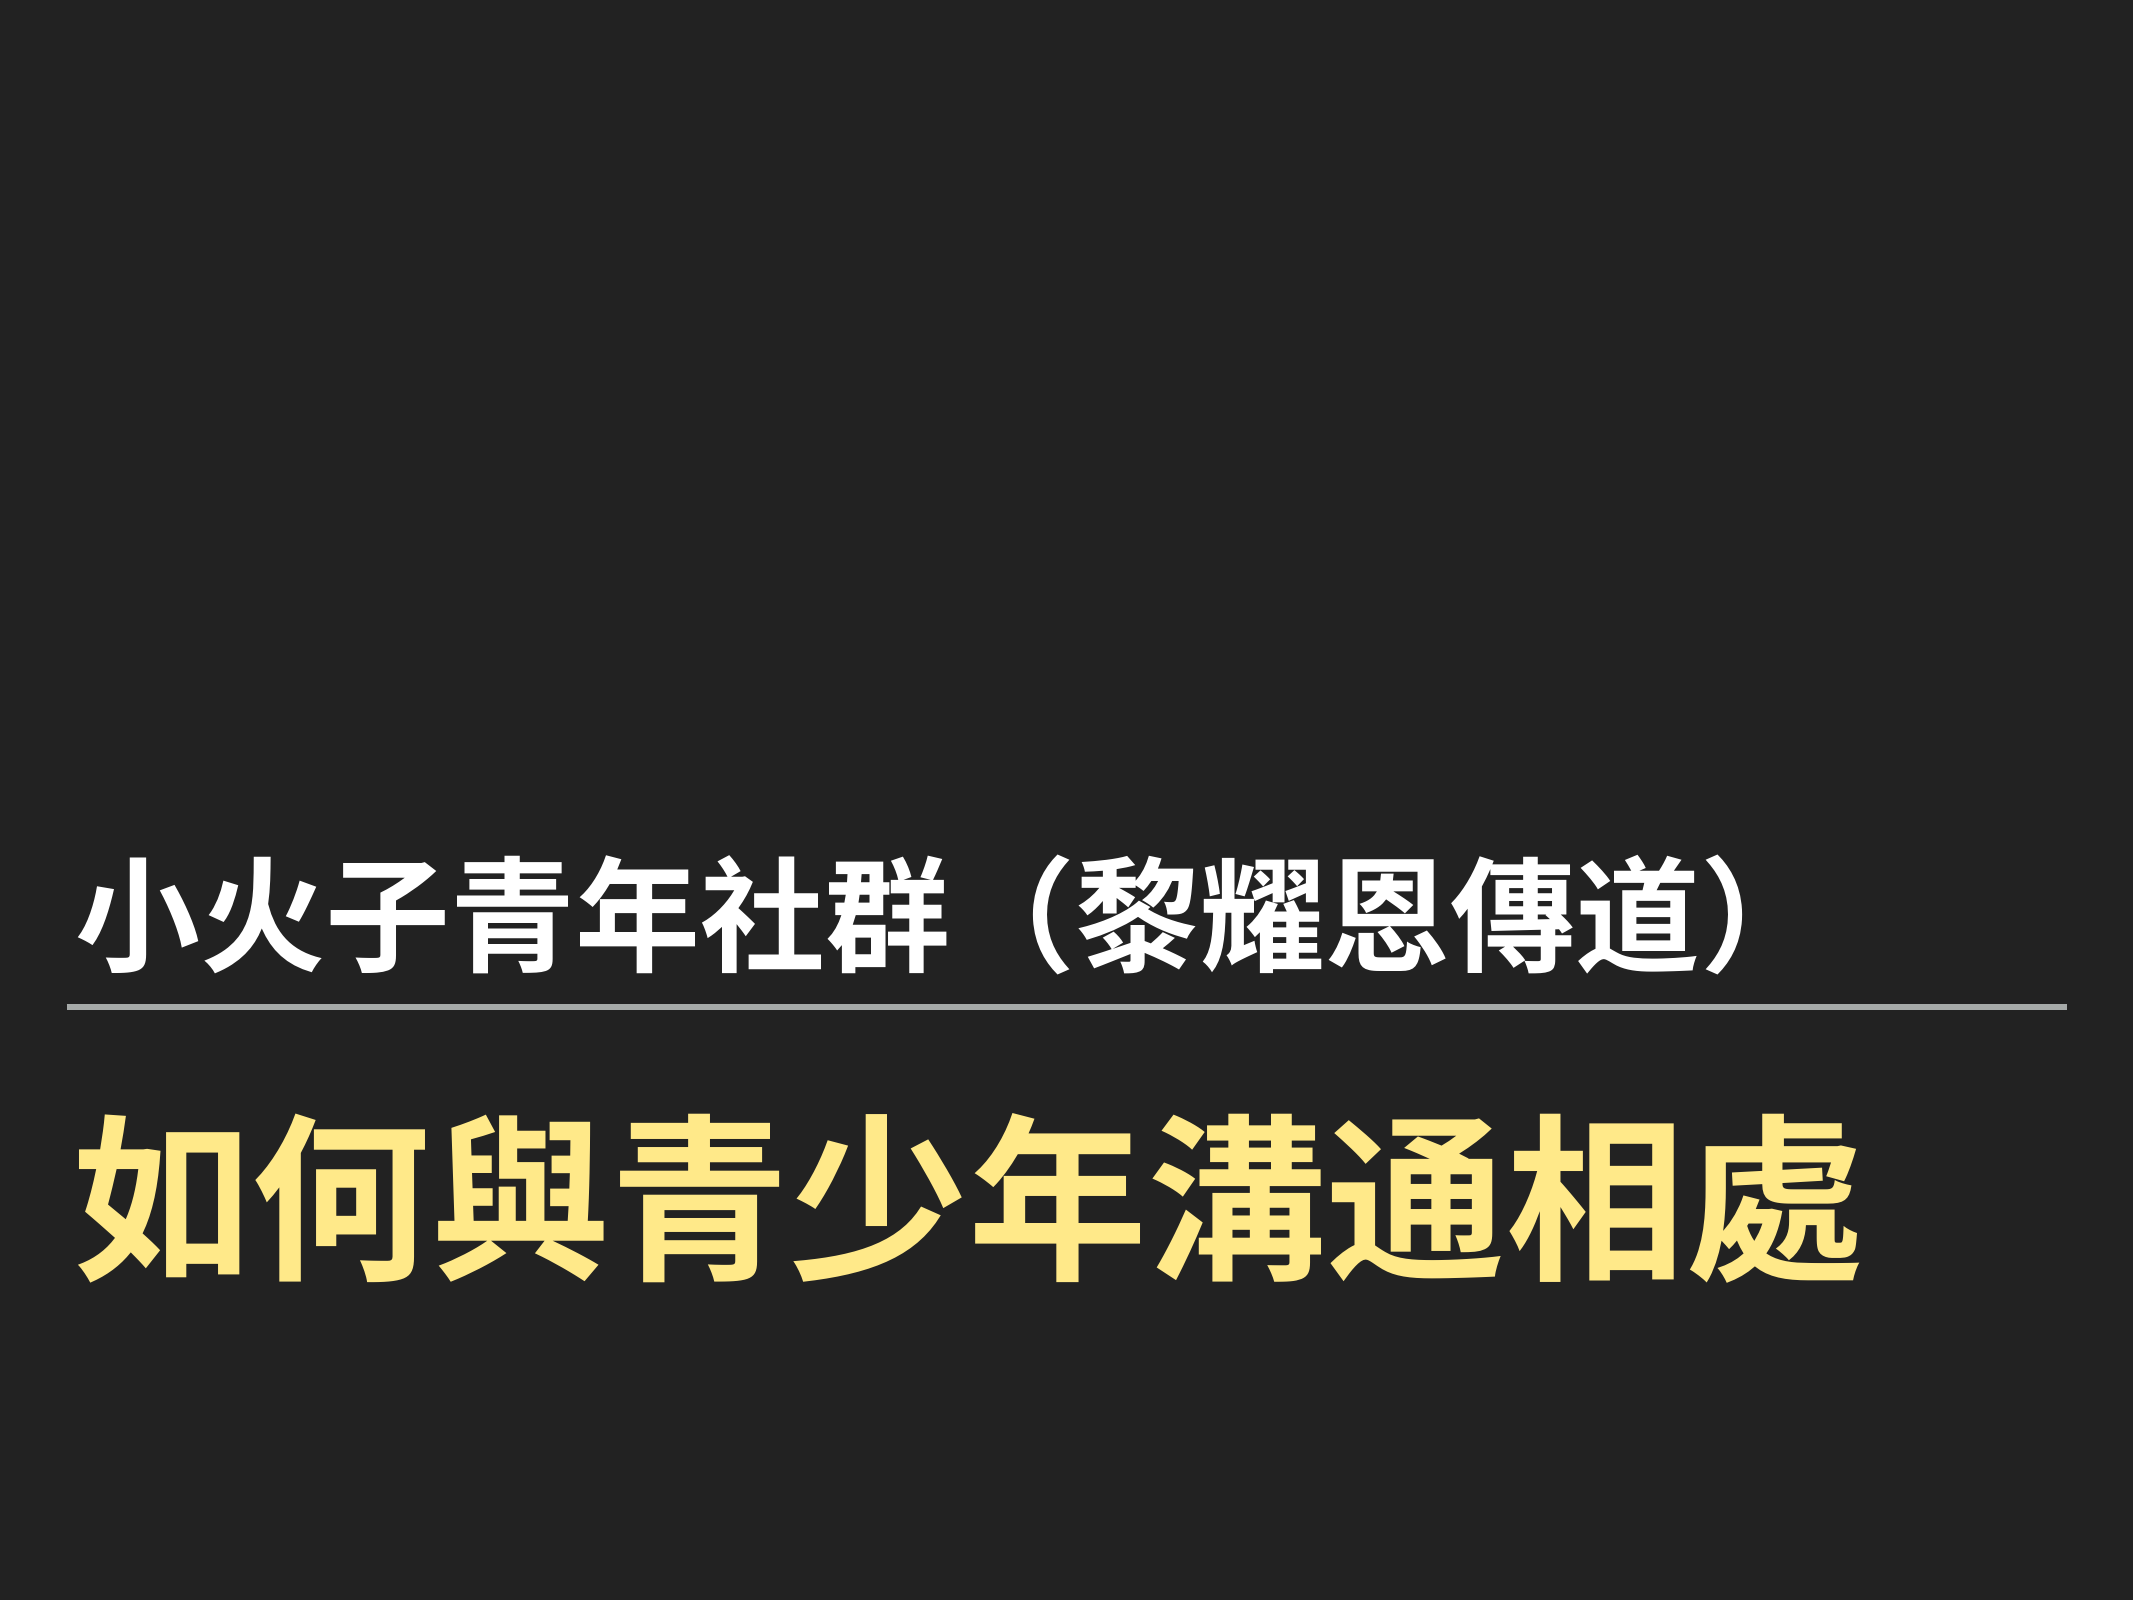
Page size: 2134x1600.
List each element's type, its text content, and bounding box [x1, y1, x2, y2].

list 小火子青年社群（黎耀恩傳道） [66, 699, 2068, 997]
title 如何與青少年溝通相處 [63, 1119, 2134, 1435]
